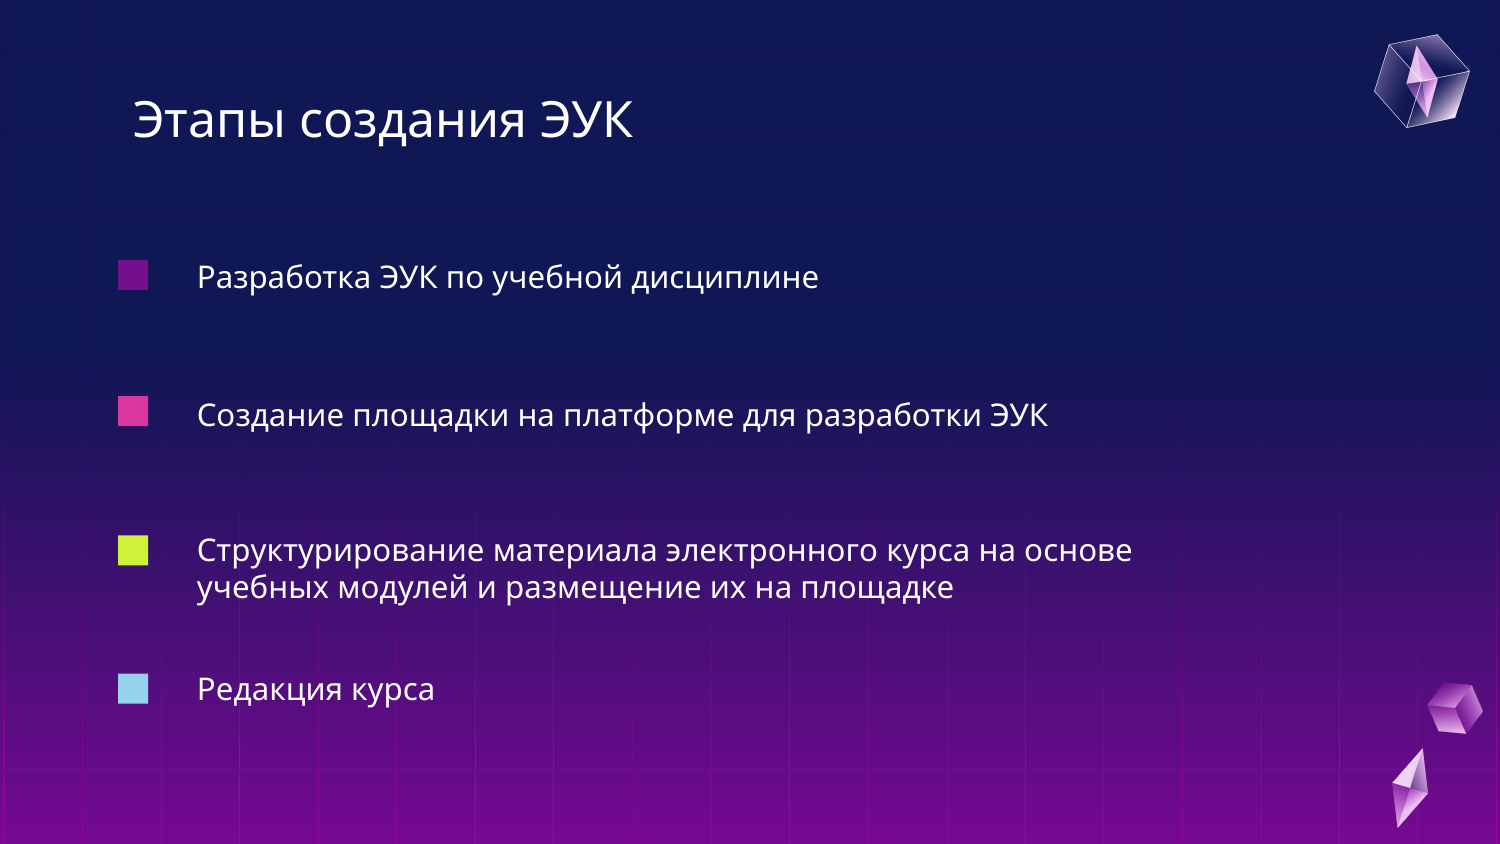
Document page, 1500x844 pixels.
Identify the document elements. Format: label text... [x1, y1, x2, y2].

text_box [118, 396, 149, 427]
text_box Редакция курса [181, 652, 1169, 722]
text_box Структурирование материала электронного курса на основе учебных модулей и размещение их на площадке [181, 514, 1252, 609]
text_box Создание площадки на платформе для разработки ЭУК [181, 377, 1169, 448]
picture [0, 0, 1500, 844]
text_box Разработка ЭУК по учебной дисциплине [181, 240, 1169, 310]
text_box [118, 259, 149, 290]
title Этапы создания ЭУК [118, 72, 1382, 167]
text_box [118, 535, 149, 566]
text_box [118, 673, 149, 704]
